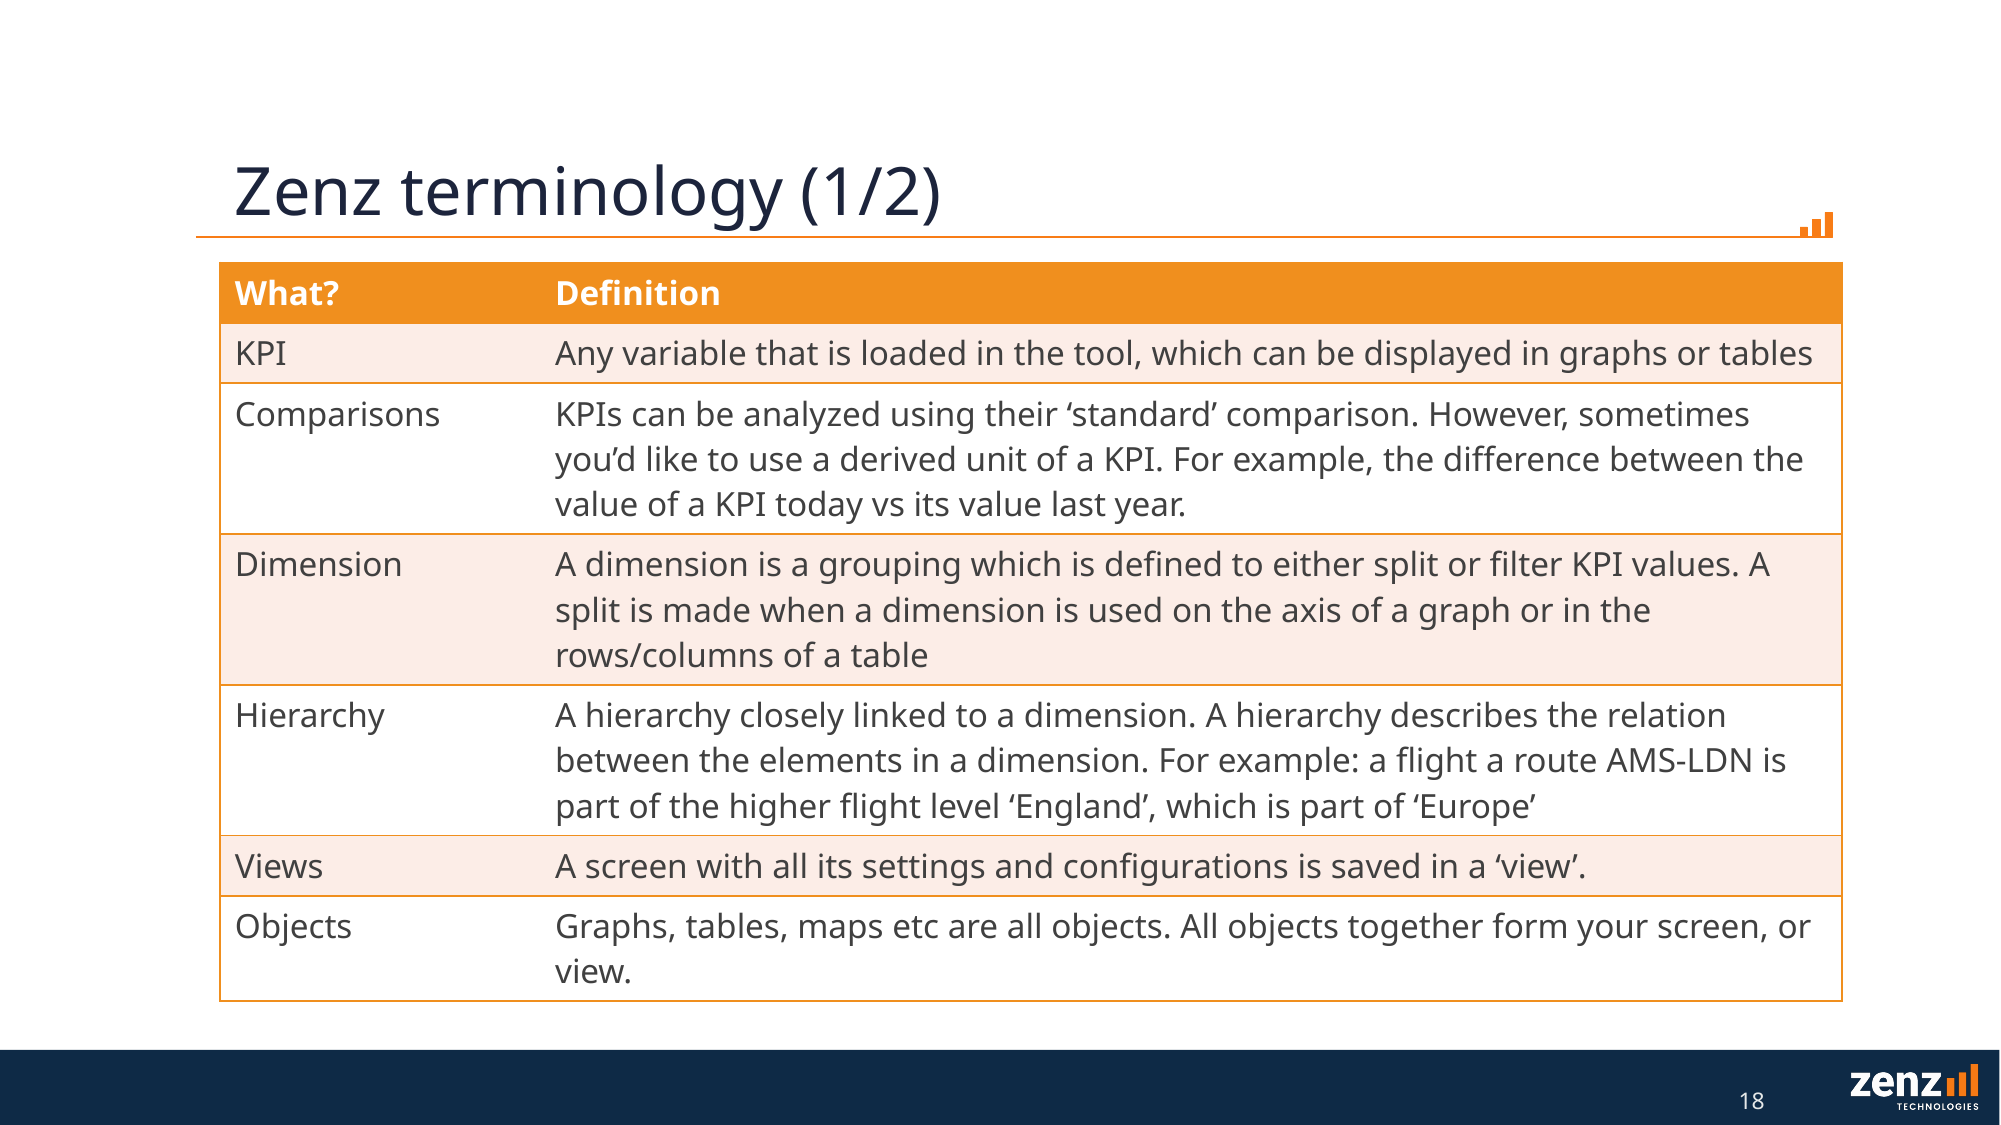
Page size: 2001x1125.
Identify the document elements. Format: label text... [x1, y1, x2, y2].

title Zenz terminology (1/2) [219, 76, 1780, 238]
table_cell Graphs, tables, maps etc are all objects. All objects together form your screen, or view. [540, 897, 1841, 1000]
table_cell A hierarchy closely linked to a dimension. A hierarchy describes the relation between the elements in a dimension. For example: a flight a route AMS-LDN is part of the higher flight level ‘England’, which is part of ‘Europe’ [540, 686, 1841, 835]
table_cell Any variable that is loaded in the tool, which can be displayed in graphs or tables [540, 324, 1841, 382]
table_cell KPIs can be analyzed using their ‘standard’ comparison. However, sometimes you’d like to use a derived unit of a KPI. For example, the difference between the value of a KPI today vs its value last year. [540, 384, 1841, 533]
table_header Definition [540, 263, 1841, 322]
table_header What? [221, 263, 540, 322]
table_cell Comparisons [221, 384, 540, 533]
slide_number 18 [1674, 1083, 1780, 1122]
table_cell Hierarchy [221, 686, 540, 835]
table_cell Objects [221, 897, 540, 1000]
table_cell Views [221, 836, 540, 895]
picture [1850, 1064, 1979, 1110]
table_cell A screen with all its settings and configurations is saved in a ‘view’. [540, 836, 1841, 895]
table_cell KPI [221, 324, 540, 382]
table_cell A dimension is a grouping which is defined to either split or filter KPI values. A split is made when a dimension is used on the axis of a graph or in the rows/columns of a table [540, 535, 1841, 684]
table_cell Dimension [221, 535, 540, 684]
